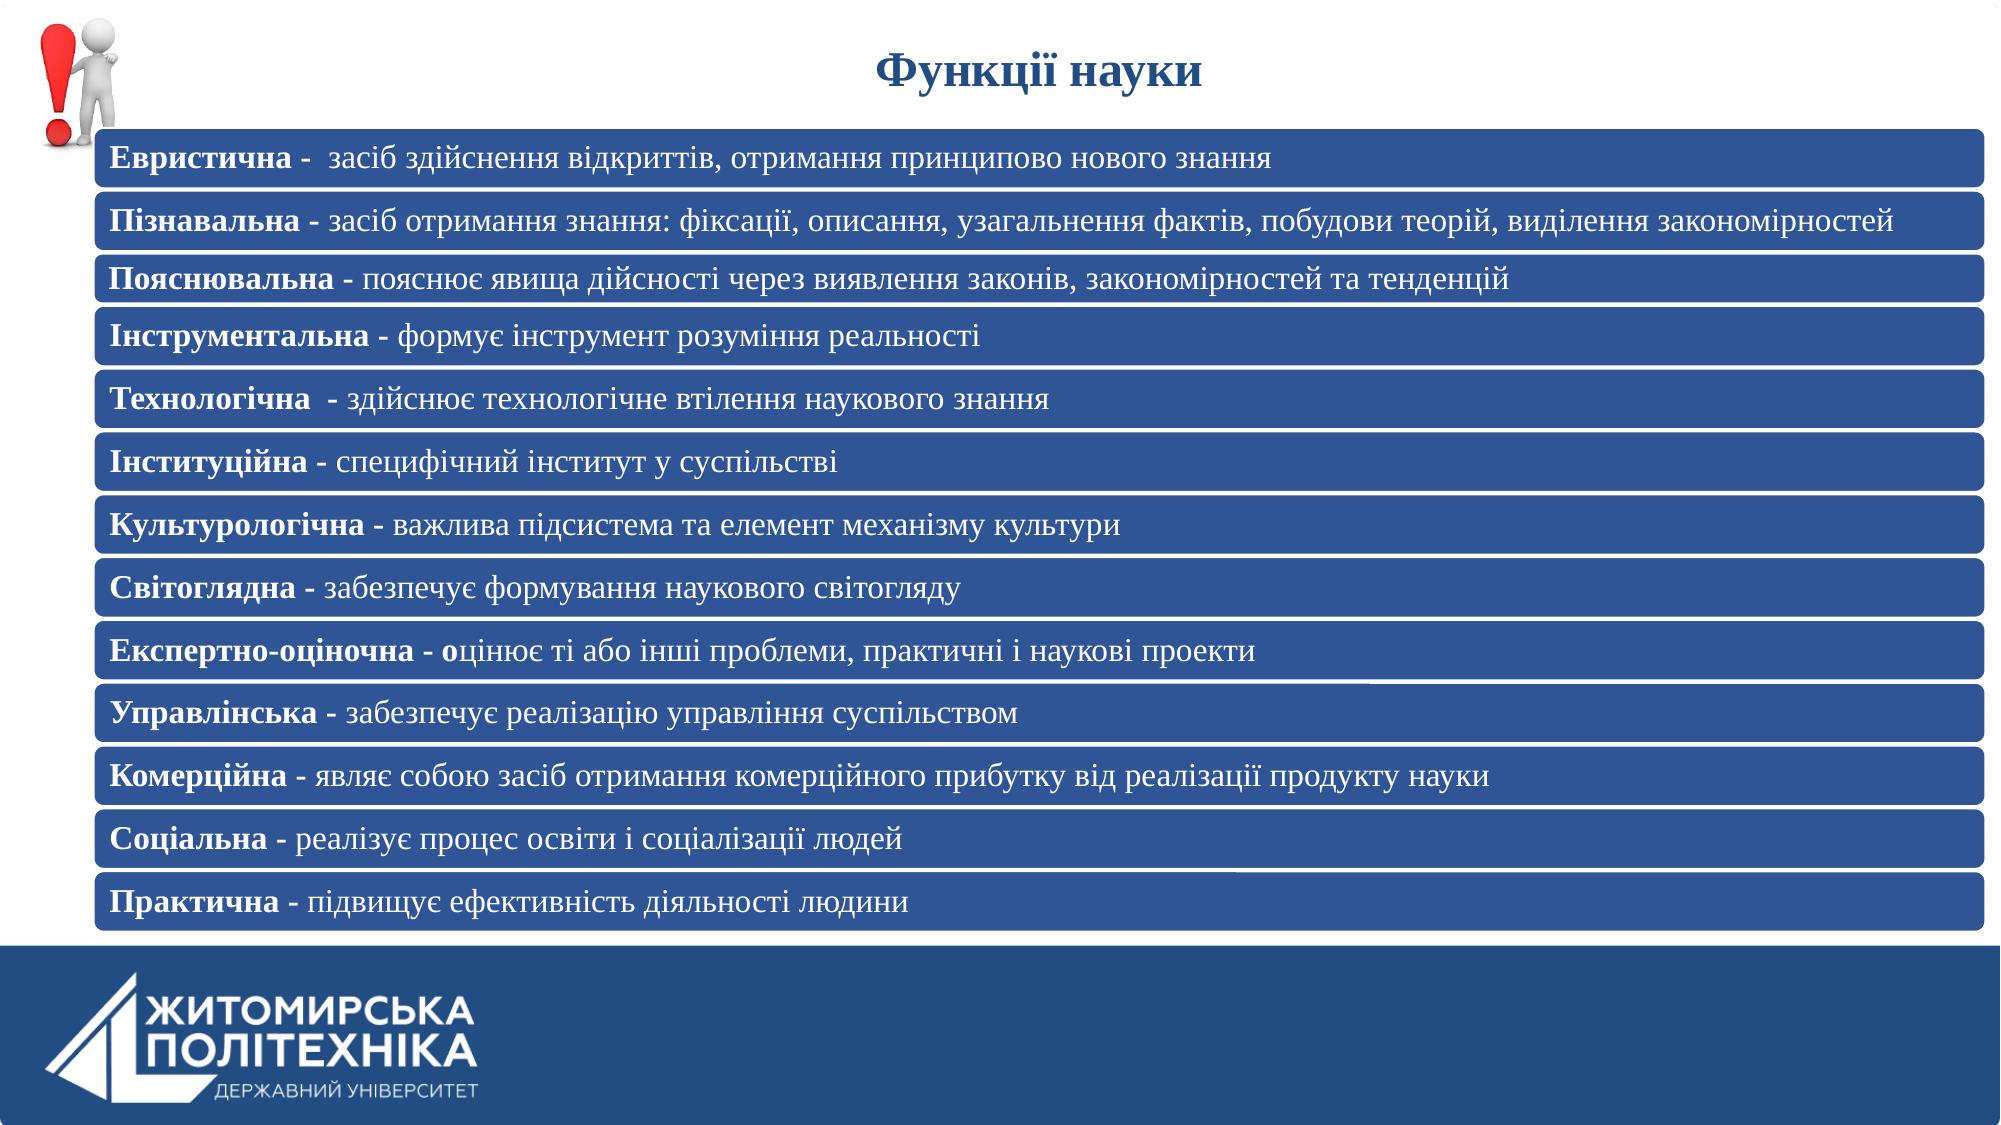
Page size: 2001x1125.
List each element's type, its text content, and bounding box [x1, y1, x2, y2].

picture [0, 3, 2000, 1125]
text_box Функції науки [860, 28, 1219, 104]
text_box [93, 125, 1986, 934]
